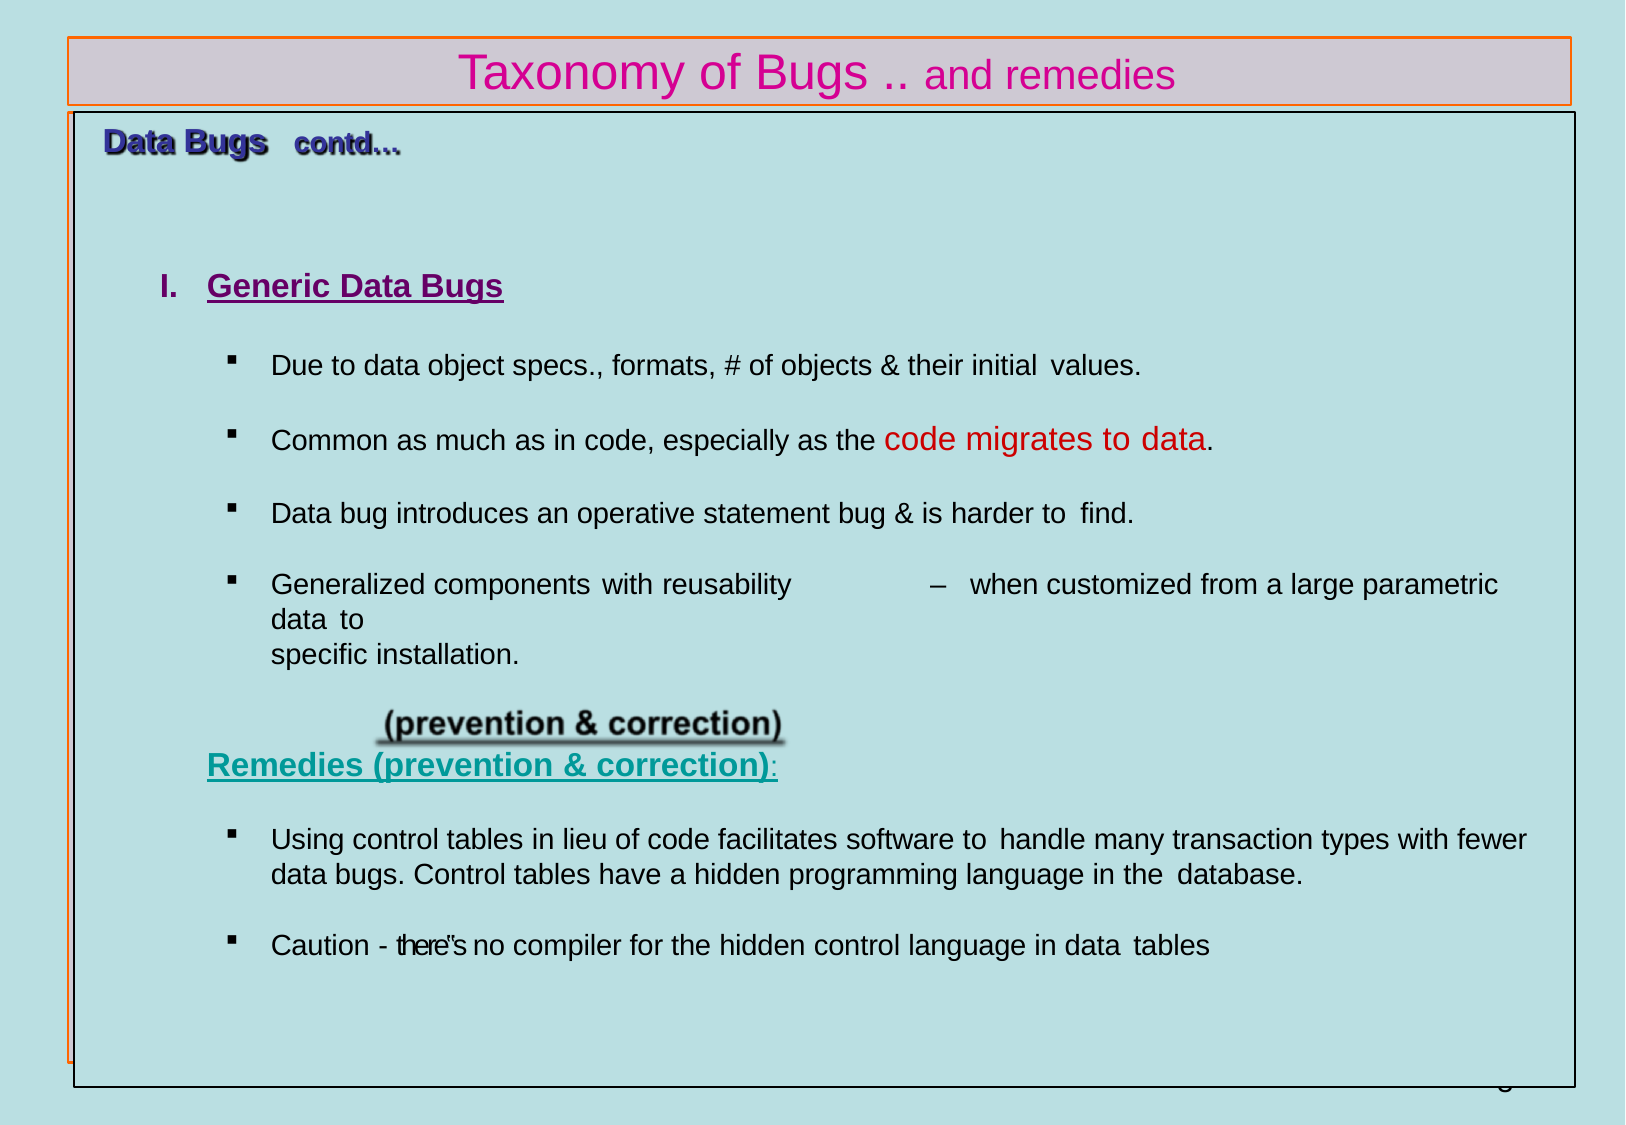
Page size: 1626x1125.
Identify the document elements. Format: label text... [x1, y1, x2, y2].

text_box Generic Data Bugs Due to data object specs., formats, # of objects & their initial values. Common as much as in code, especially as the code migrates to data. Data bug introduces an operative statement bug & is harder to find. Generalized components with reusability – when customized from a large parametric data to specific installation. Remedies (prevention & correction): Using control tables in lieu of code facilitates software to handle many transaction types with fewer data bugs. Control tables have a hidden programming language in the database. Caution - there‟s no compiler for the hidden control language in data tables [157, 261, 1536, 962]
text_box [67, 37, 441, 105]
text_box [74, 112, 1575, 1088]
text_box Data Bugs [100, 116, 270, 159]
text_box [67, 112, 74, 1063]
text_box [274, 114, 423, 165]
text_box contd… [291, 121, 403, 159]
text_box [81, 108, 311, 165]
text_box [1184, 37, 1571, 105]
title Taxonomy of Bugs .. and remedies [441, 37, 1184, 112]
text_box 43 [1497, 1088, 1530, 1099]
